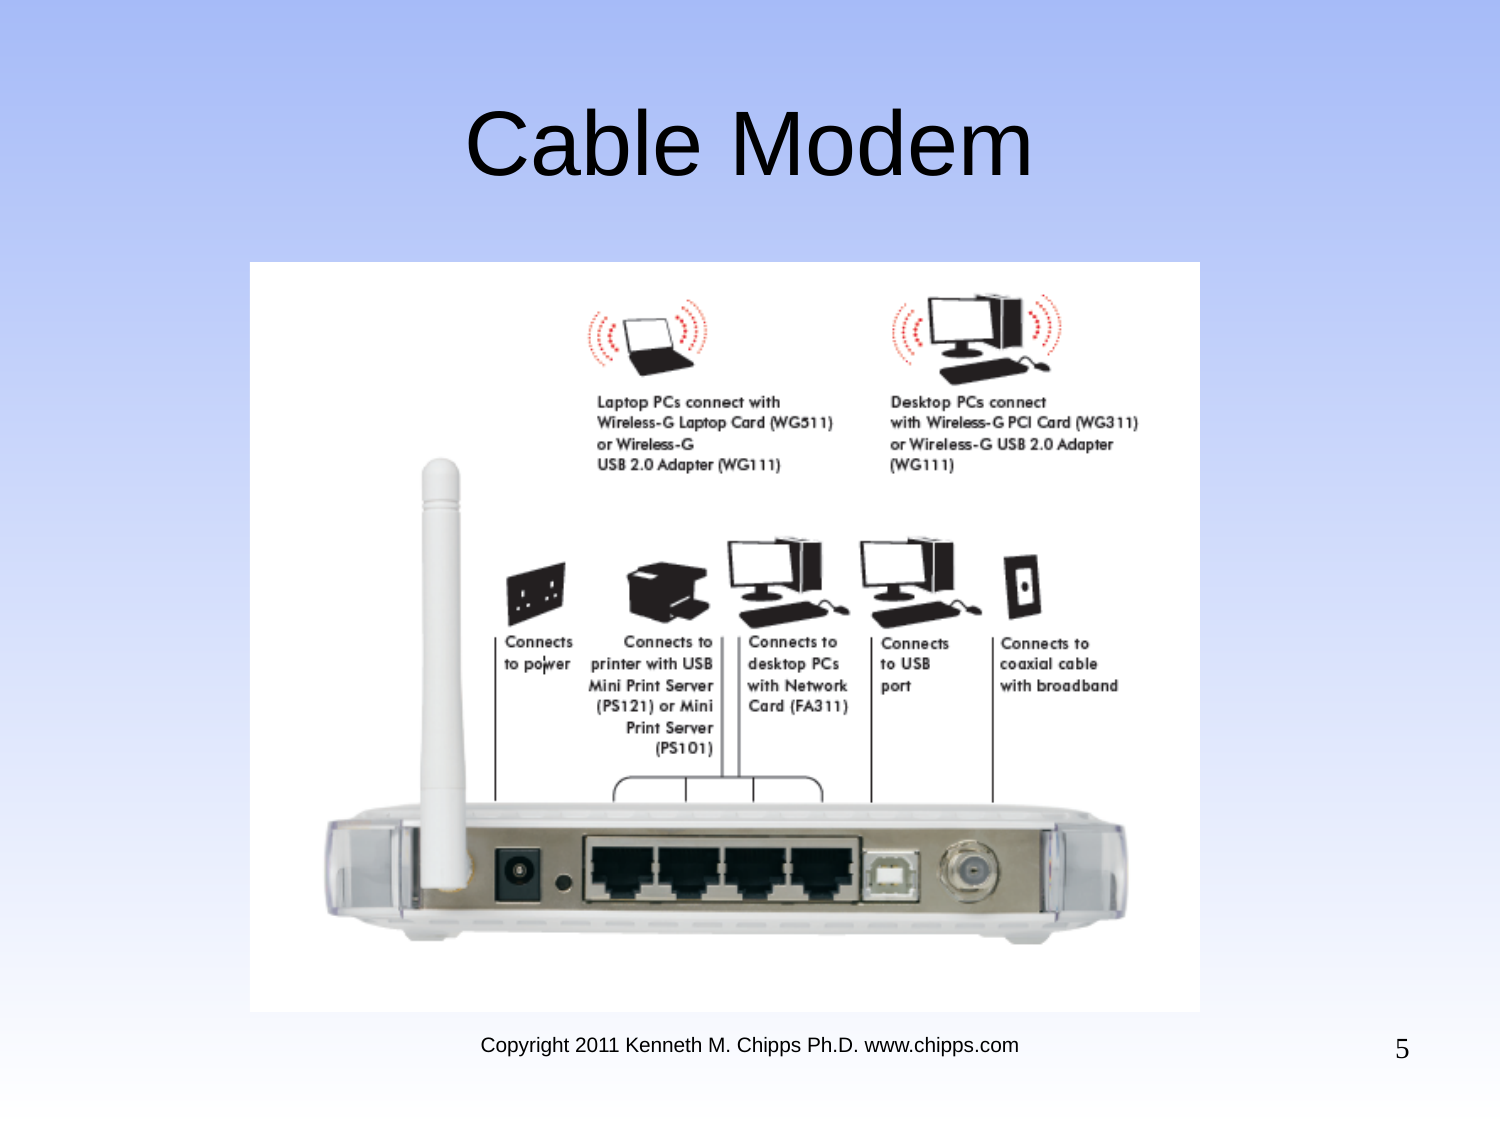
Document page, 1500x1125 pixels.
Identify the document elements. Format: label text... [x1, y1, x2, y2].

slide_number 5 [1074, 1021, 1426, 1101]
title Cable Modem [74, 44, 1426, 233]
picture [249, 262, 1201, 1012]
footer Copyright 2011 Kenneth M. Chipps Ph.D. www.chipps.com [449, 1024, 1051, 1103]
